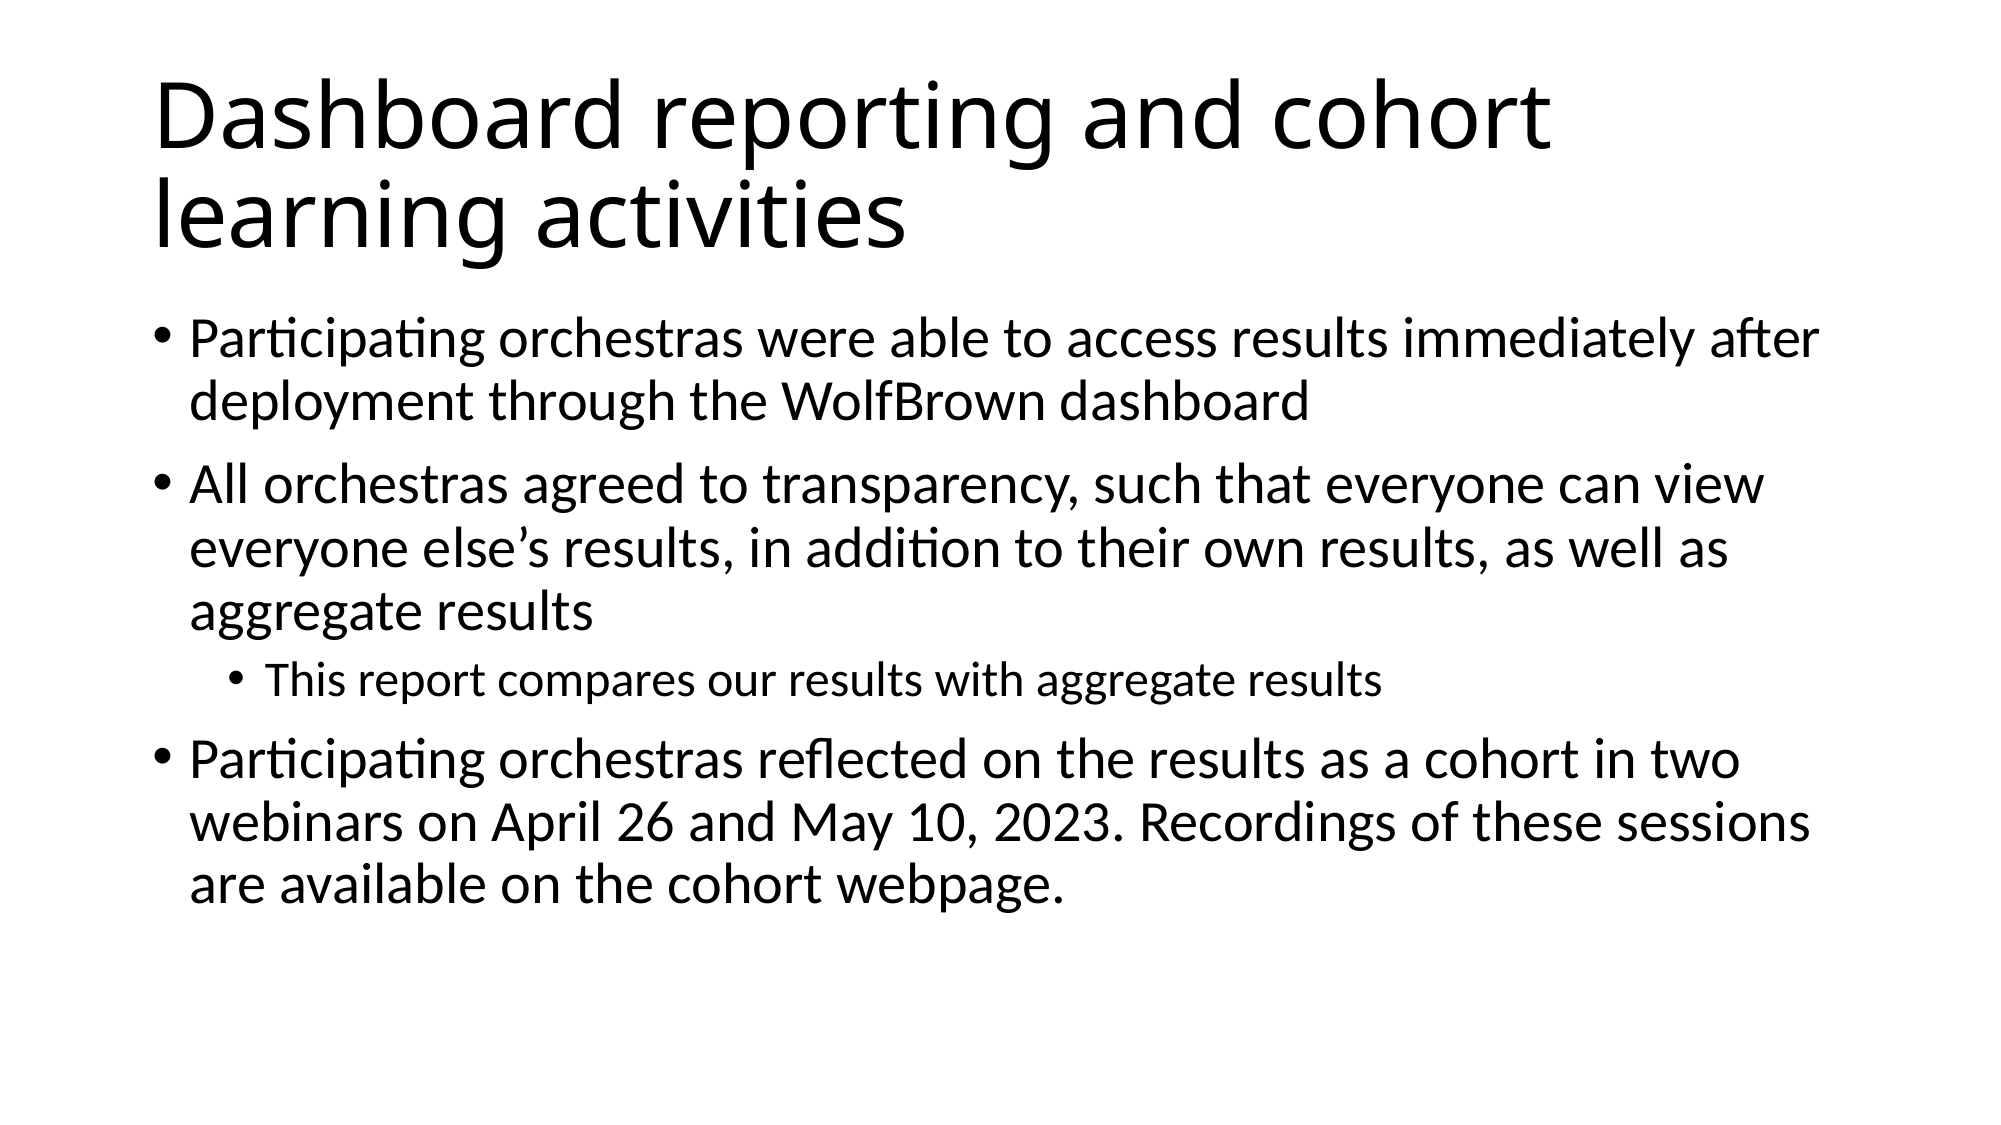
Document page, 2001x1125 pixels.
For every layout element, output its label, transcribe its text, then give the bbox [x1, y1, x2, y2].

title Dashboard reporting and cohort learning activities [137, 59, 1863, 278]
list Participating orchestras were able to access results immediately after deployment through the WolfBrown dashboard All orchestras agreed to transparency, such that everyone can view everyone else’s results, in addition to their own results, as well as aggregate results This report compares our results with aggregate results Participating orchestras reflected on the results as a cohort in two webinars on April 26 and May 10, 2023. Recordings of these sessions are available on the cohort webpage. [137, 299, 1863, 1014]
